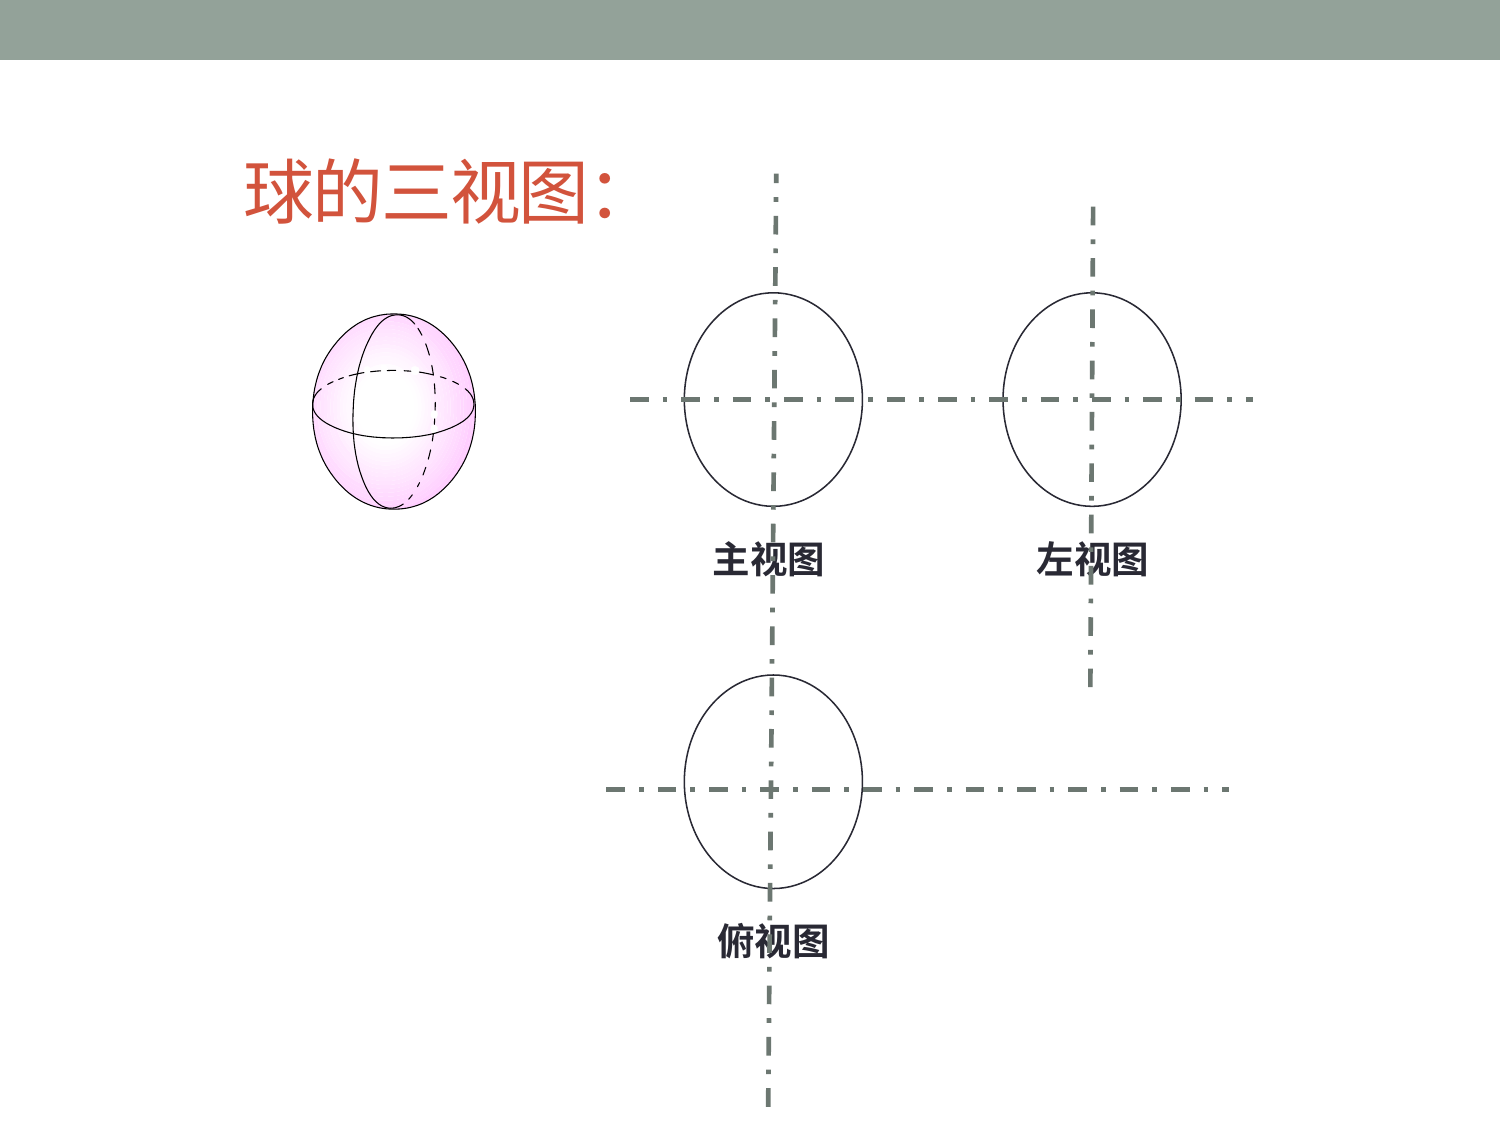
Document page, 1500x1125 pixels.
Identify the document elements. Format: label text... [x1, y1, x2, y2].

text_box [685, 798, 765, 889]
text_box [786, 408, 863, 506]
text_box 左视图 [1102, 528, 1200, 597]
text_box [767, 173, 777, 786]
text_box [684, 675, 765, 786]
text_box [786, 676, 863, 786]
text_box 俯视图 [786, 911, 872, 968]
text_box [767, 798, 777, 1108]
text_box [684, 293, 765, 396]
text_box [1003, 408, 1087, 507]
text_box [684, 408, 765, 506]
text_box [786, 293, 863, 396]
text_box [1090, 193, 1094, 688]
text_box 俯视图 [674, 911, 765, 968]
text_box [786, 798, 862, 888]
text_box [1003, 292, 1087, 396]
text_box 主视图 [786, 528, 872, 597]
text_box [1102, 408, 1181, 506]
text_box [1102, 293, 1182, 396]
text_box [309, 310, 479, 513]
text_box 左视图 [1021, 528, 1087, 597]
title 球的三视图： [228, 128, 726, 241]
text_box 主视图 [665, 528, 765, 597]
